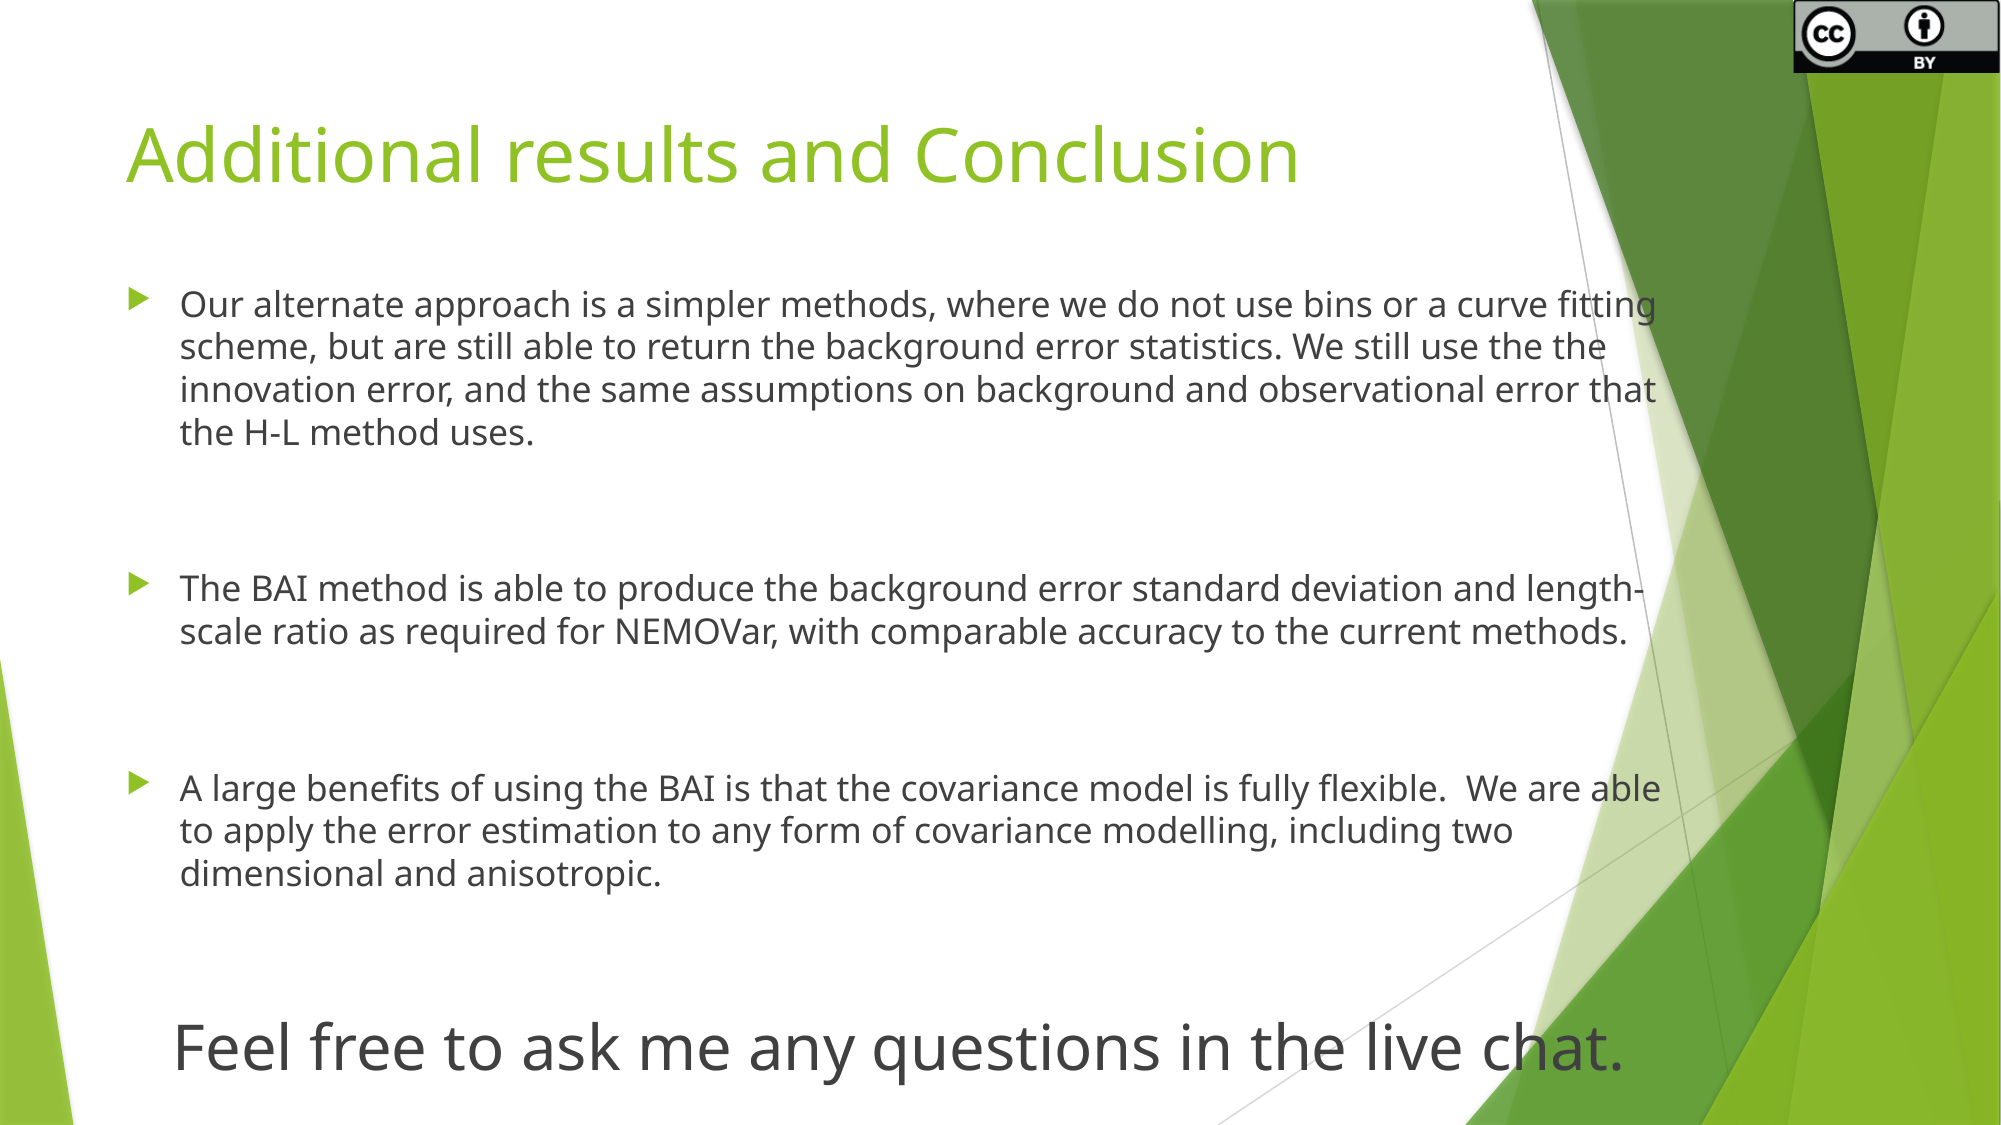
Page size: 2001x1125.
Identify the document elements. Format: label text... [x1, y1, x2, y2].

picture [1792, 0, 2000, 73]
title Additional results and Conclusion [111, 99, 1522, 238]
list Our alternate approach is a simpler methods, where we do not use bins or a curve fitting scheme, but are still able to return the background error statistics. We still use the the innovation error, and the same assumptions on background and observational error that the H-L method uses. The BAI method is able to produce the background error standard deviation and length-scale ratio as required for NEMOVar, with comparable accuracy to the current methods. A large benefits of using the BAI is that the covariance model is fully flexible. We are able to apply the error estimation to any form of covariance modelling, including two dimensional and anisotropic. Feel free to ask me any questions in the live chat. [111, 273, 1689, 1102]
